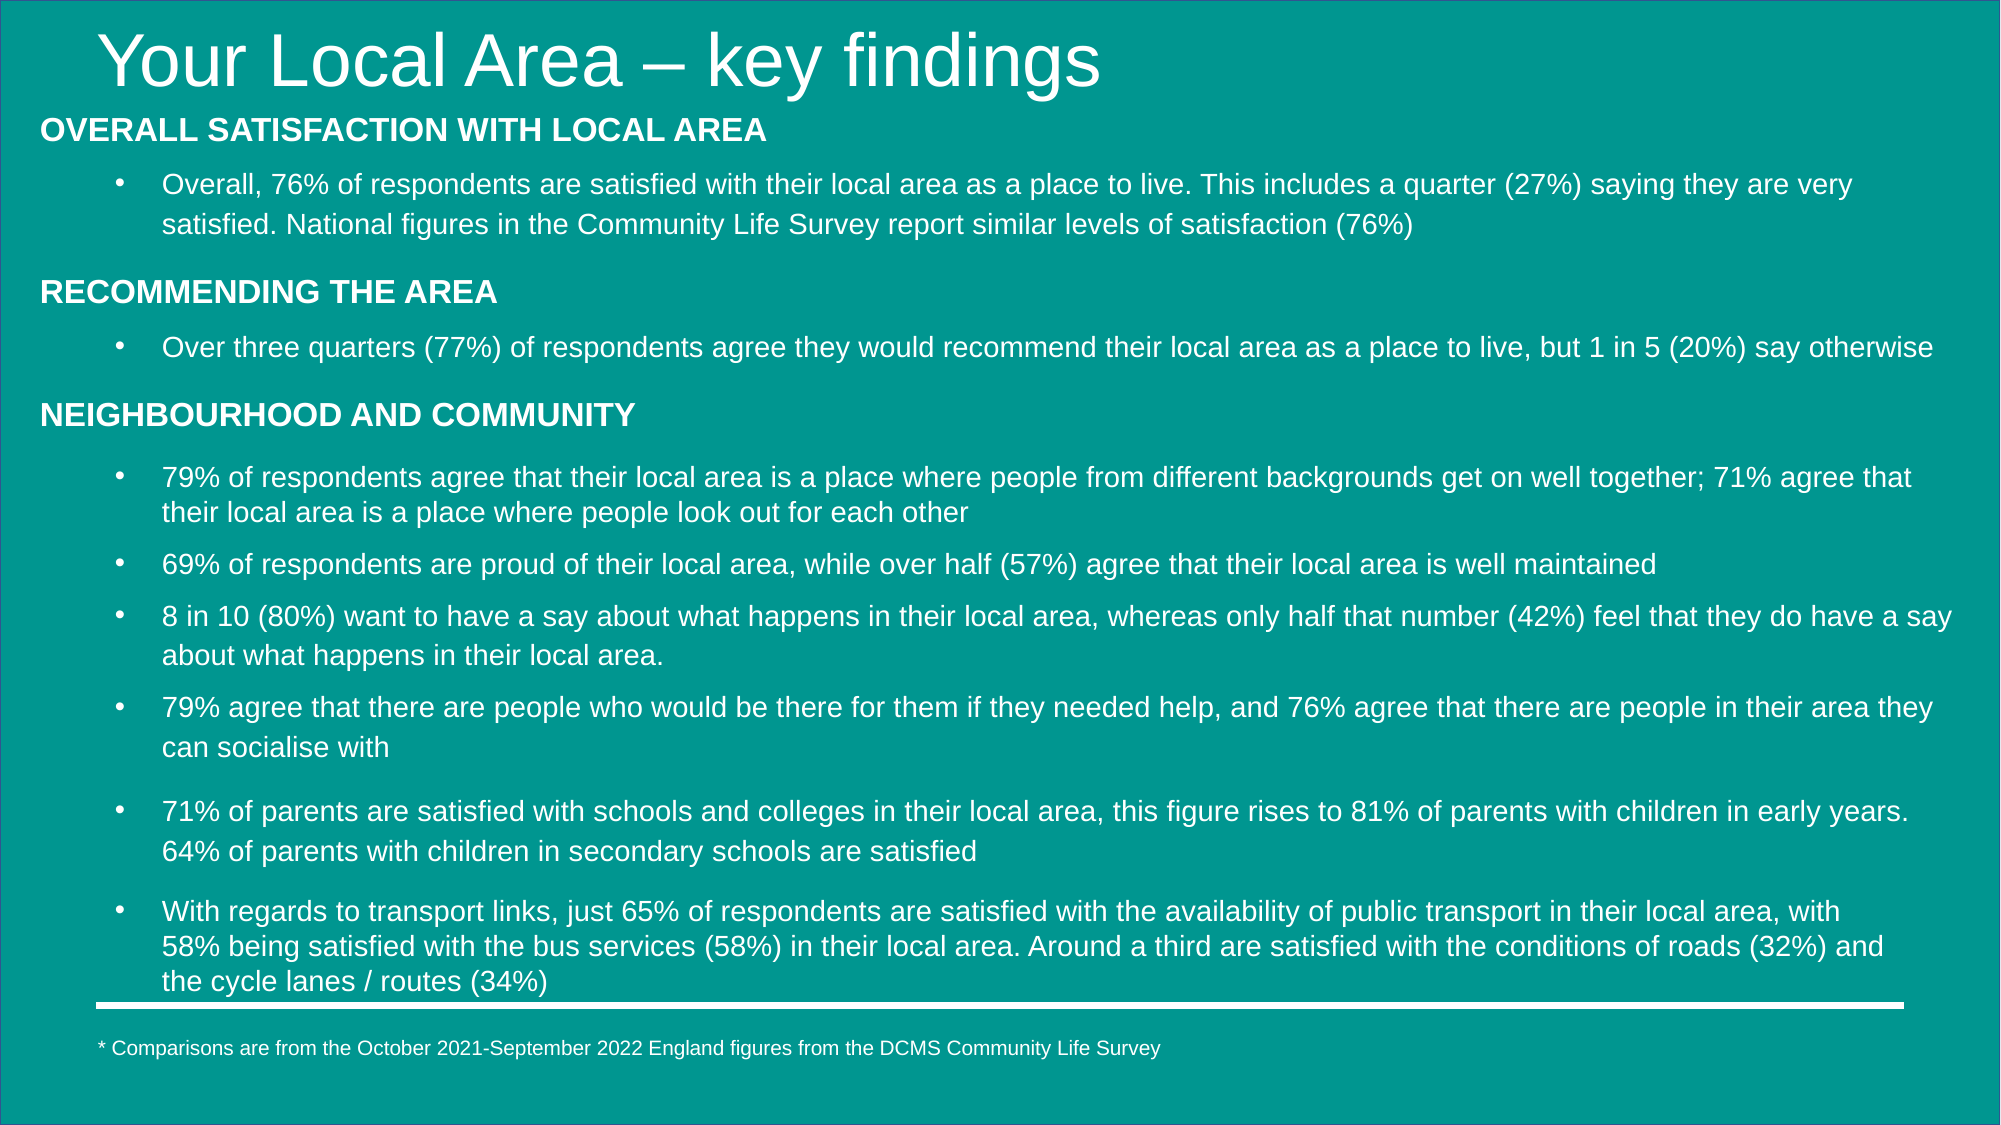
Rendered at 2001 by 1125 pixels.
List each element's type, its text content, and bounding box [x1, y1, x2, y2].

list * Comparisons are from the October 2021-September 2022 England figures from the DCMS Community Life Survey [97, 1037, 1906, 1125]
title Your Local Area – key findings [96, 22, 1822, 100]
text_box OVERALL SATISFACTION WITH LOCAL AREA Overall, 76% of respondents are satisfied with their local area as a place to live. This includes a quarter (27%) saying they are very satisfied. National figures in the Community Life Survey report similar levels of satisfaction (76%) RECOMMENDING THE AREA Over three quarters (77%) of respondents agree they would recommend their local area as a place to live, but 1 in 5 (20%) say otherwise NEIGHBOURHOOD AND COMMUNITY 79% of respondents agree that their local area is a place where people from different backgrounds get on well together; 71% agree that their local area is a place where people look out for each other 69% of respondents are proud of their local area, while over half (57%) agree that their local area is well maintained 8 in 10 (80%) want to have a say about what happens in their local area, whereas only half that number (42%) feel that they do have a say about what happens in their local area. 79% agree that there are people who would be there for them if they needed help, and 76% agree that there are people in their area they can socialise with 71% of parents are satisfied with schools and colleges in their local area, this figure rises to 81% of parents with children in early years. 64% of parents with children in secondary schools are satisfied With regards to transport links, just 65% of respondents are satisfied with the availability of public transport in their local area, with 58% being satisfied with the bus services (58%) in their local area. Around a third are satisfied with the conditions of roads (32%) and the cycle lanes / routes (34%) [24, 100, 1976, 1005]
